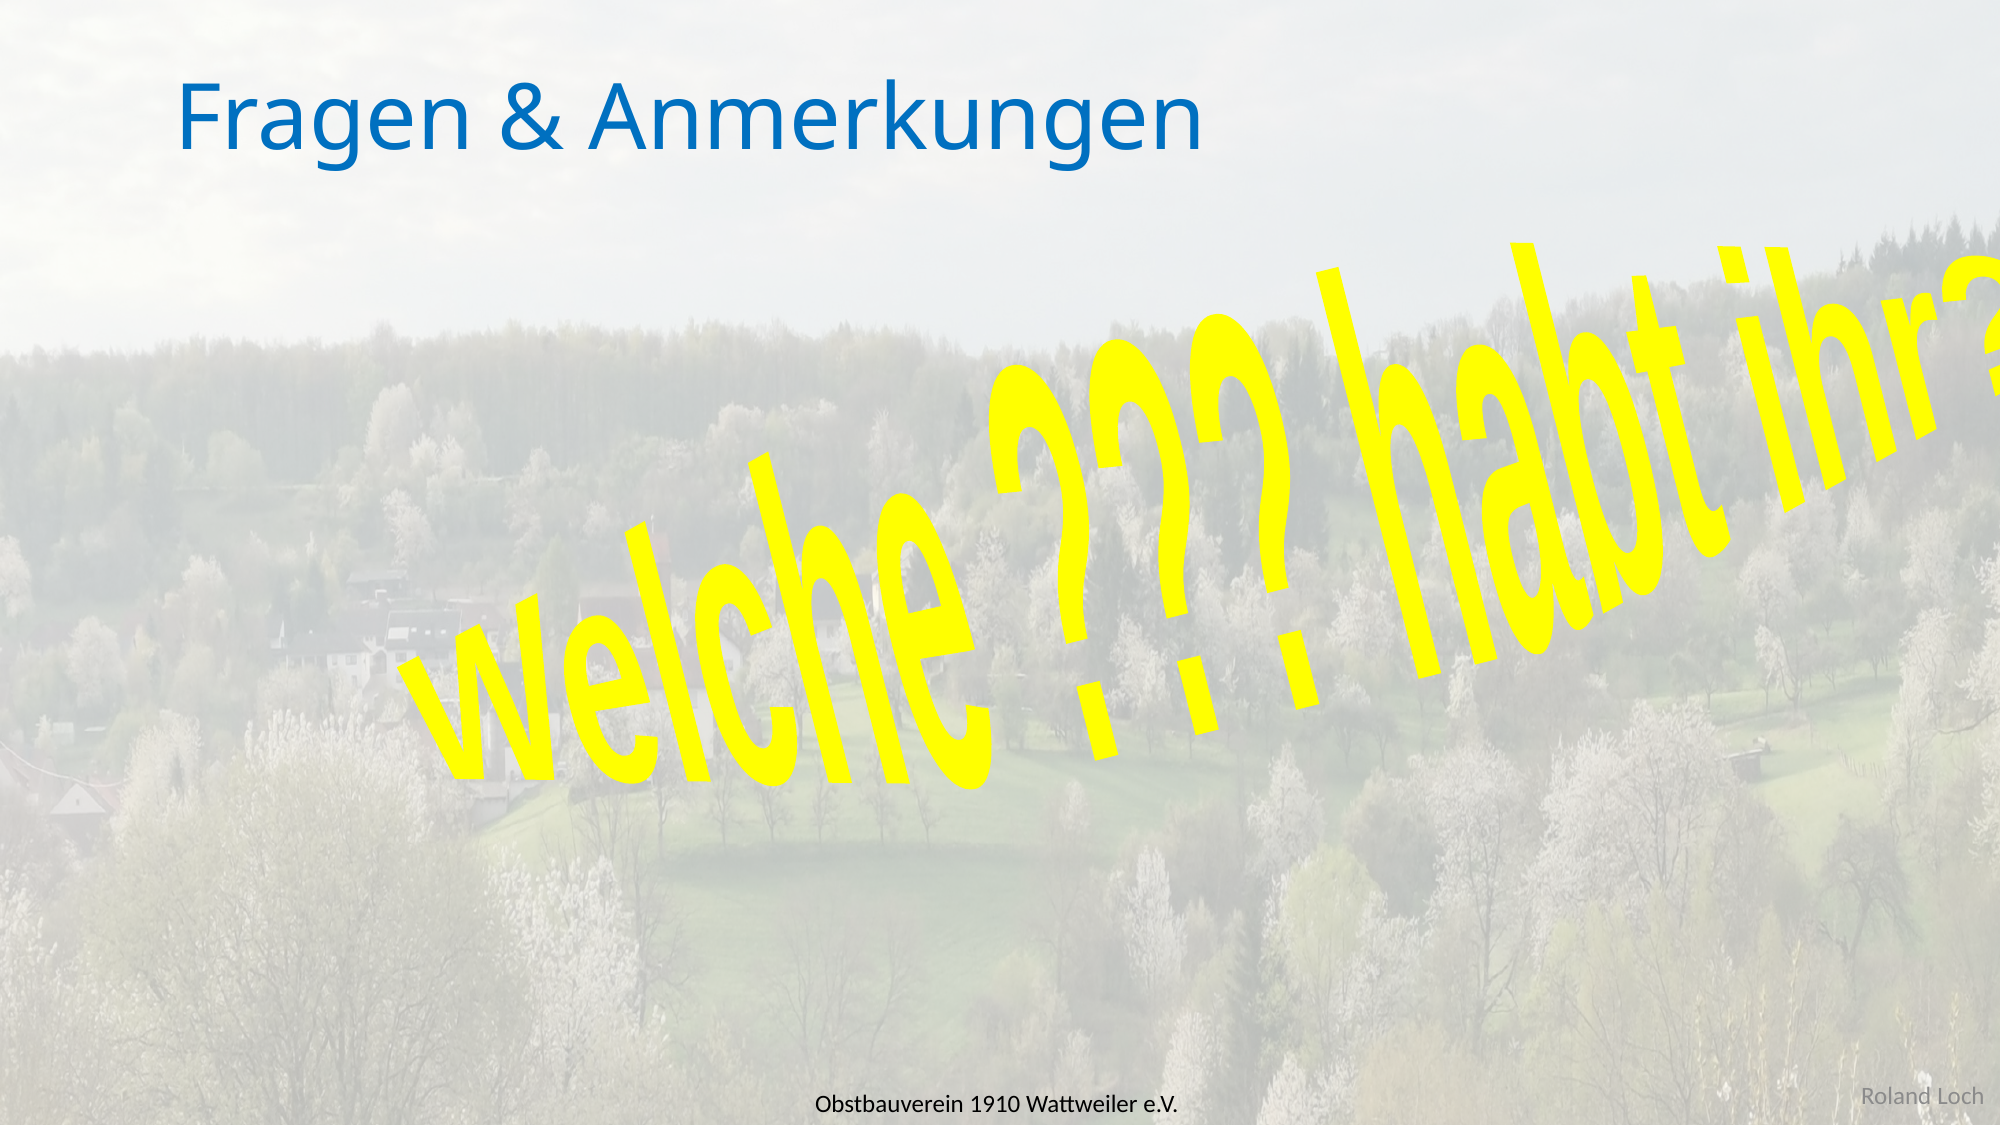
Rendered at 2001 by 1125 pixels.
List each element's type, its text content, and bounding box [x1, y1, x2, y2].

footer Obstbauverein 1910 Wattweiler e.V. [624, 1072, 1375, 1125]
title Fragen & Anmerkungen [159, 63, 1885, 281]
slide_number Roland Loch [1550, 1065, 2000, 1125]
